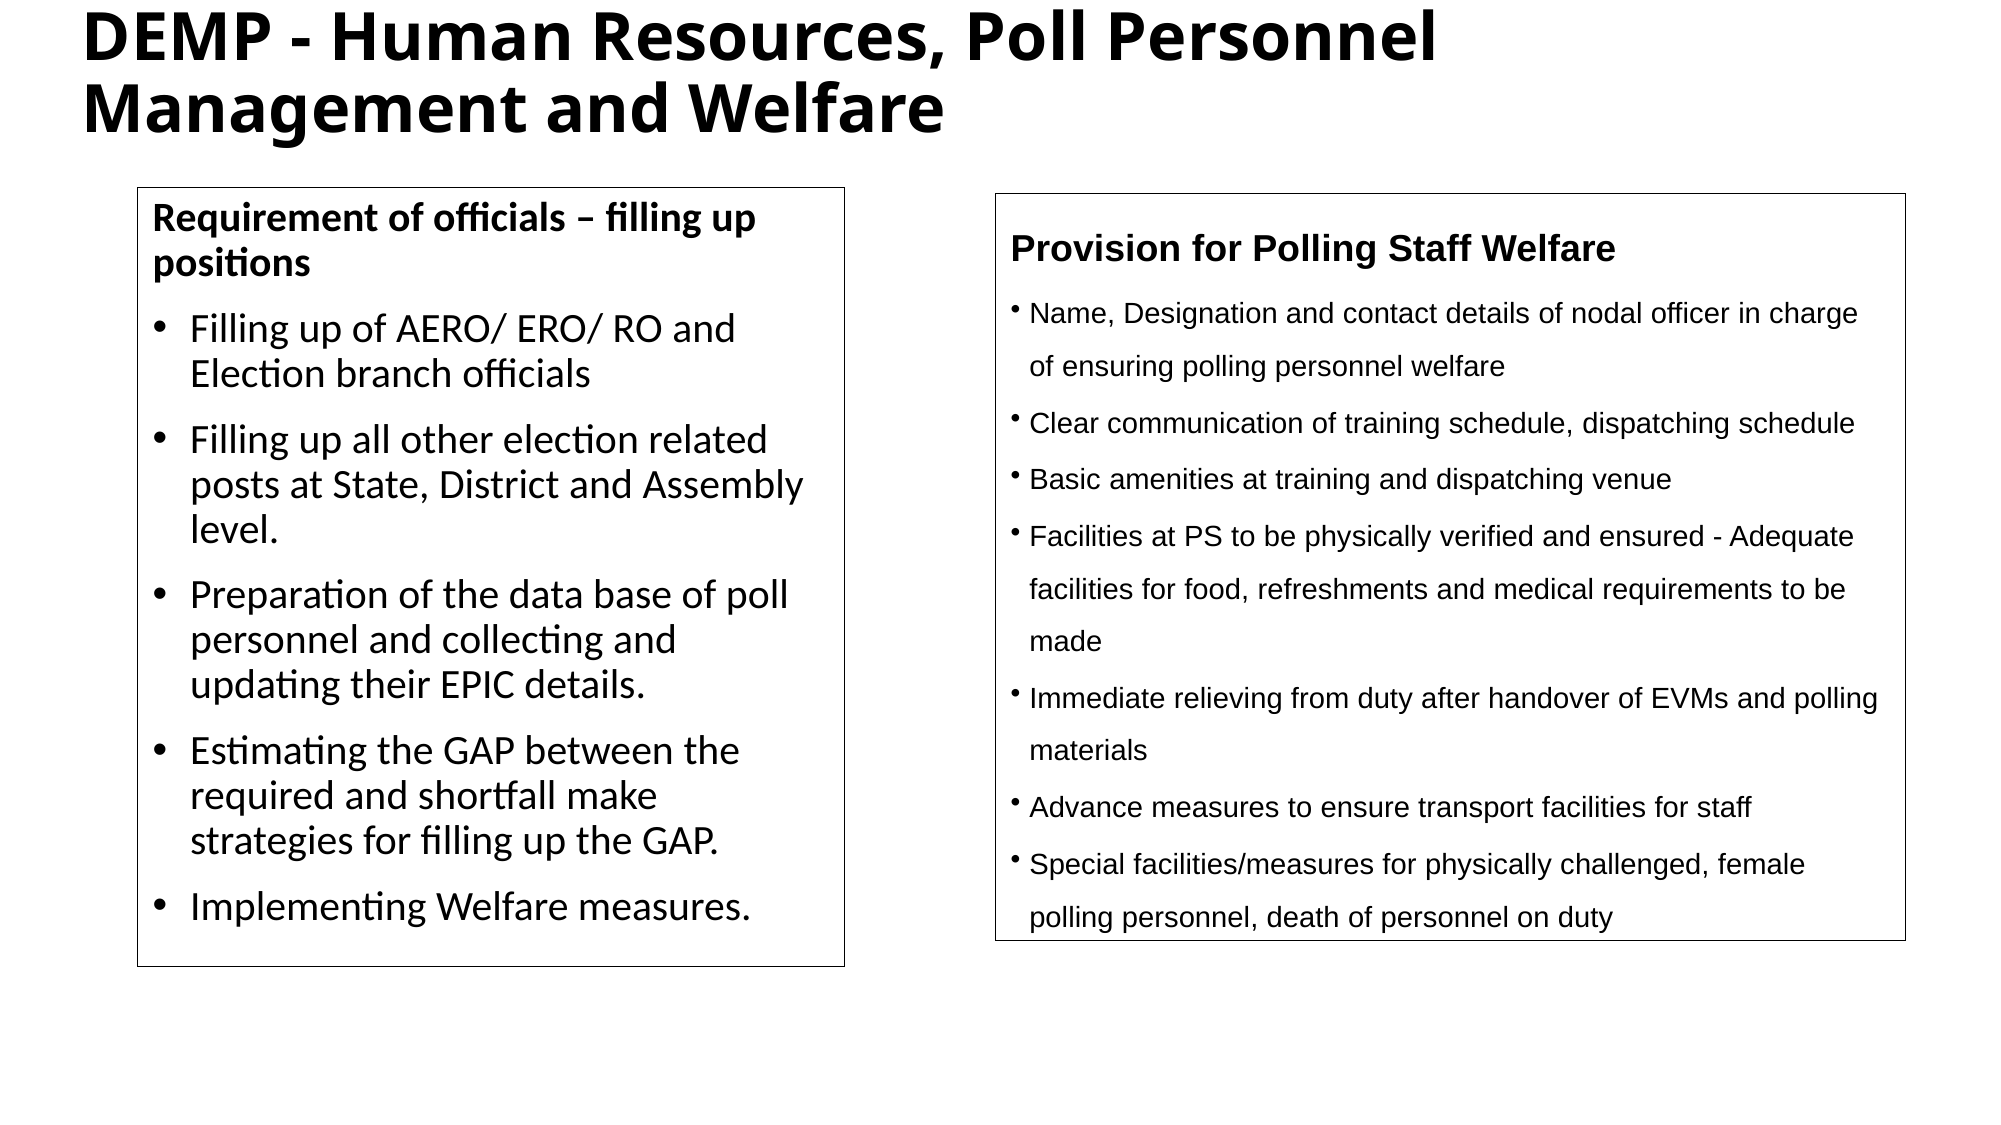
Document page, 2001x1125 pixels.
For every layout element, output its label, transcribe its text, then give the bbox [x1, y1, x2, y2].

title DEMP - Human Resources, Poll Personnel Management and Welfare [66, 0, 1910, 149]
list Requirement of officials – filling up positions Filling up of AERO/ ERO/ RO and Election branch officials Filling up all other election related posts at State, District and Assembly level. Preparation of the data base of poll personnel and collecting and updating their EPIC details. Estimating the GAP between the required and shortfall make strategies for filling up the GAP. Implementing Welfare measures. [137, 187, 845, 967]
text_box Provision for Polling Staff Welfare Name, Designation and contact details of nodal officer in charge of ensuring polling personnel welfare Clear communication of training schedule, dispatching schedule Basic amenities at training and dispatching venue Facilities at PS to be physically verified and ensured - Adequate facilities for food, refreshments and medical requirements to be made Immediate relieving from duty after handover of EVMs and polling materials Advance measures to ensure transport facilities for staff Special facilities/measures for physically challenged, female polling personnel, death of personnel on duty [995, 193, 1906, 941]
